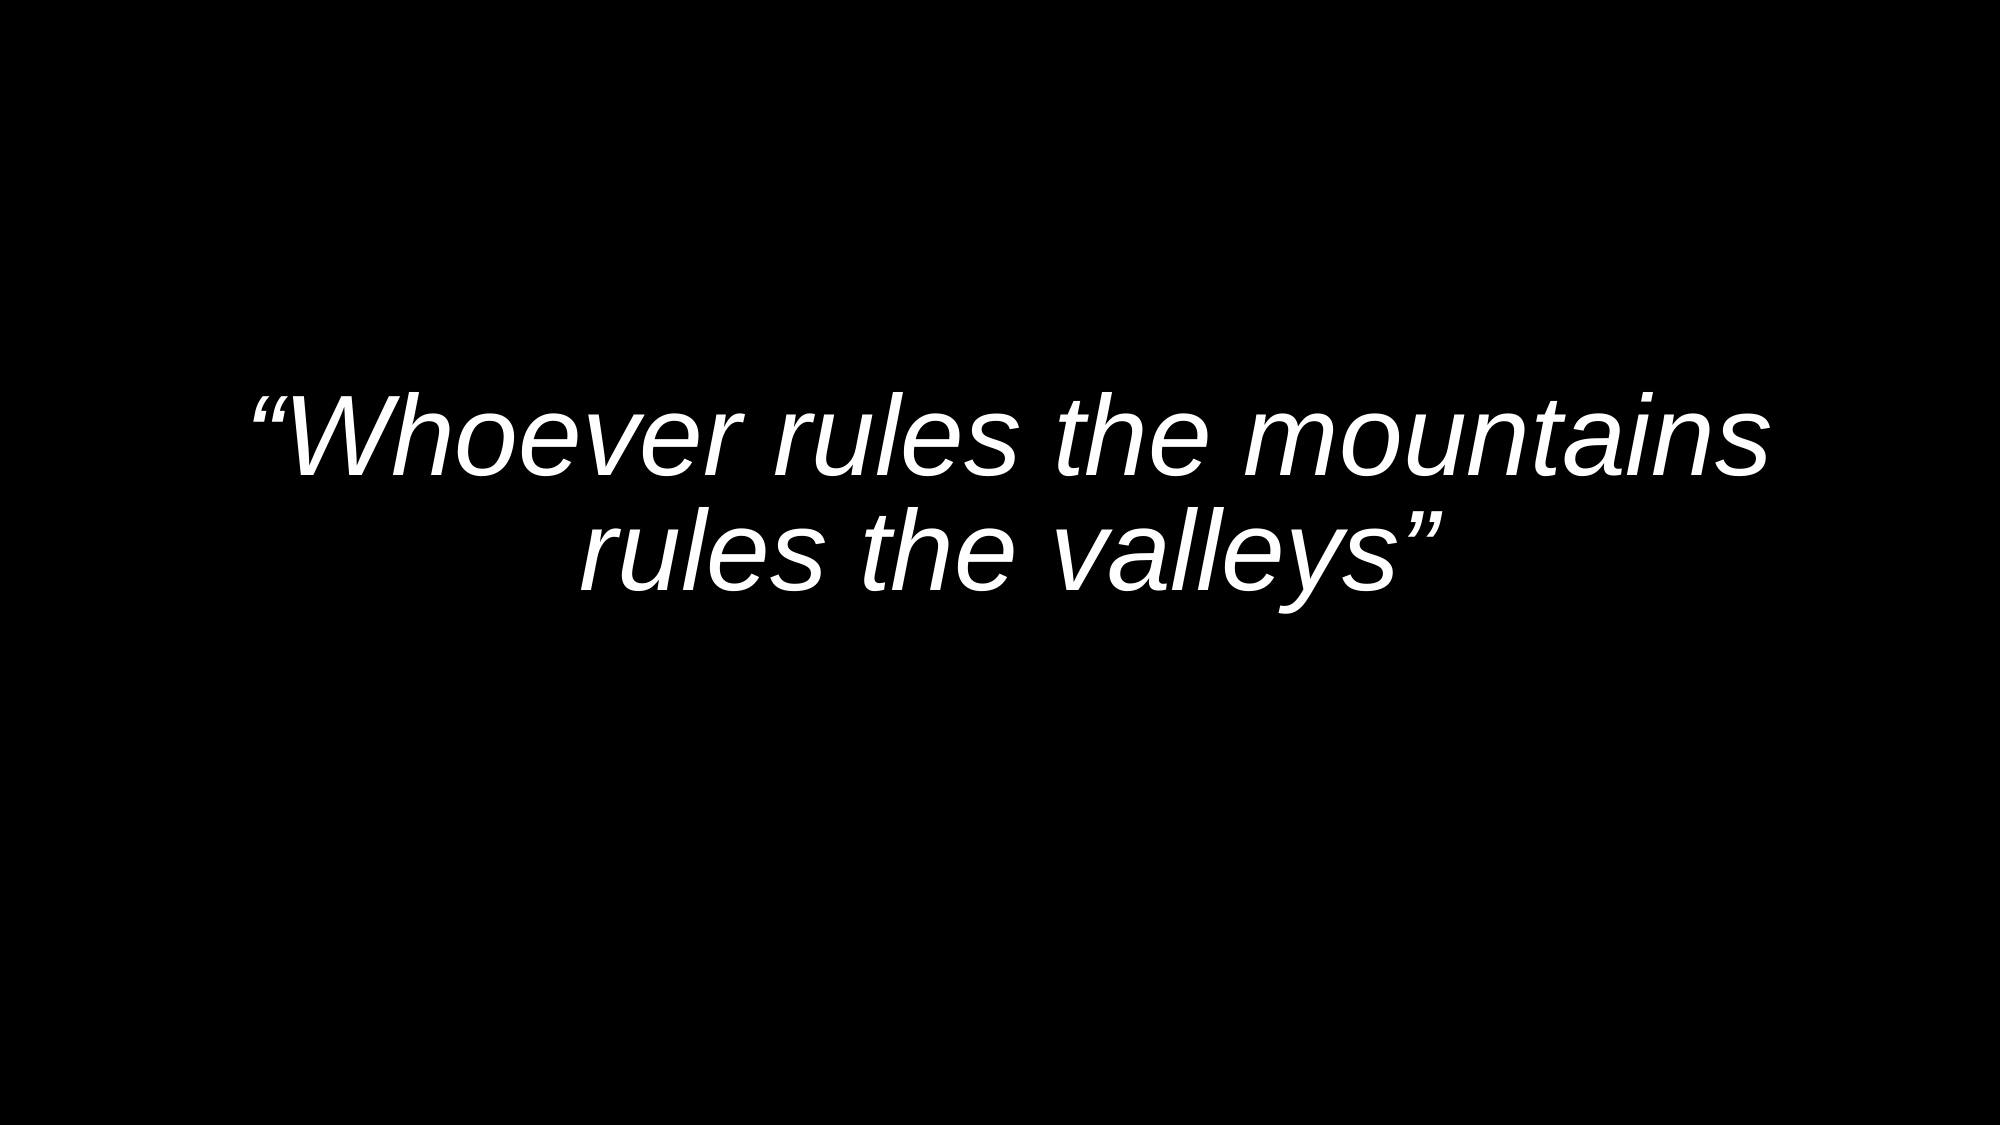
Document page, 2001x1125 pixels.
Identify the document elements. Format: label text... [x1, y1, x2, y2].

title “Whoever rules the mountains rules the valleys” [79, 59, 1940, 1066]
